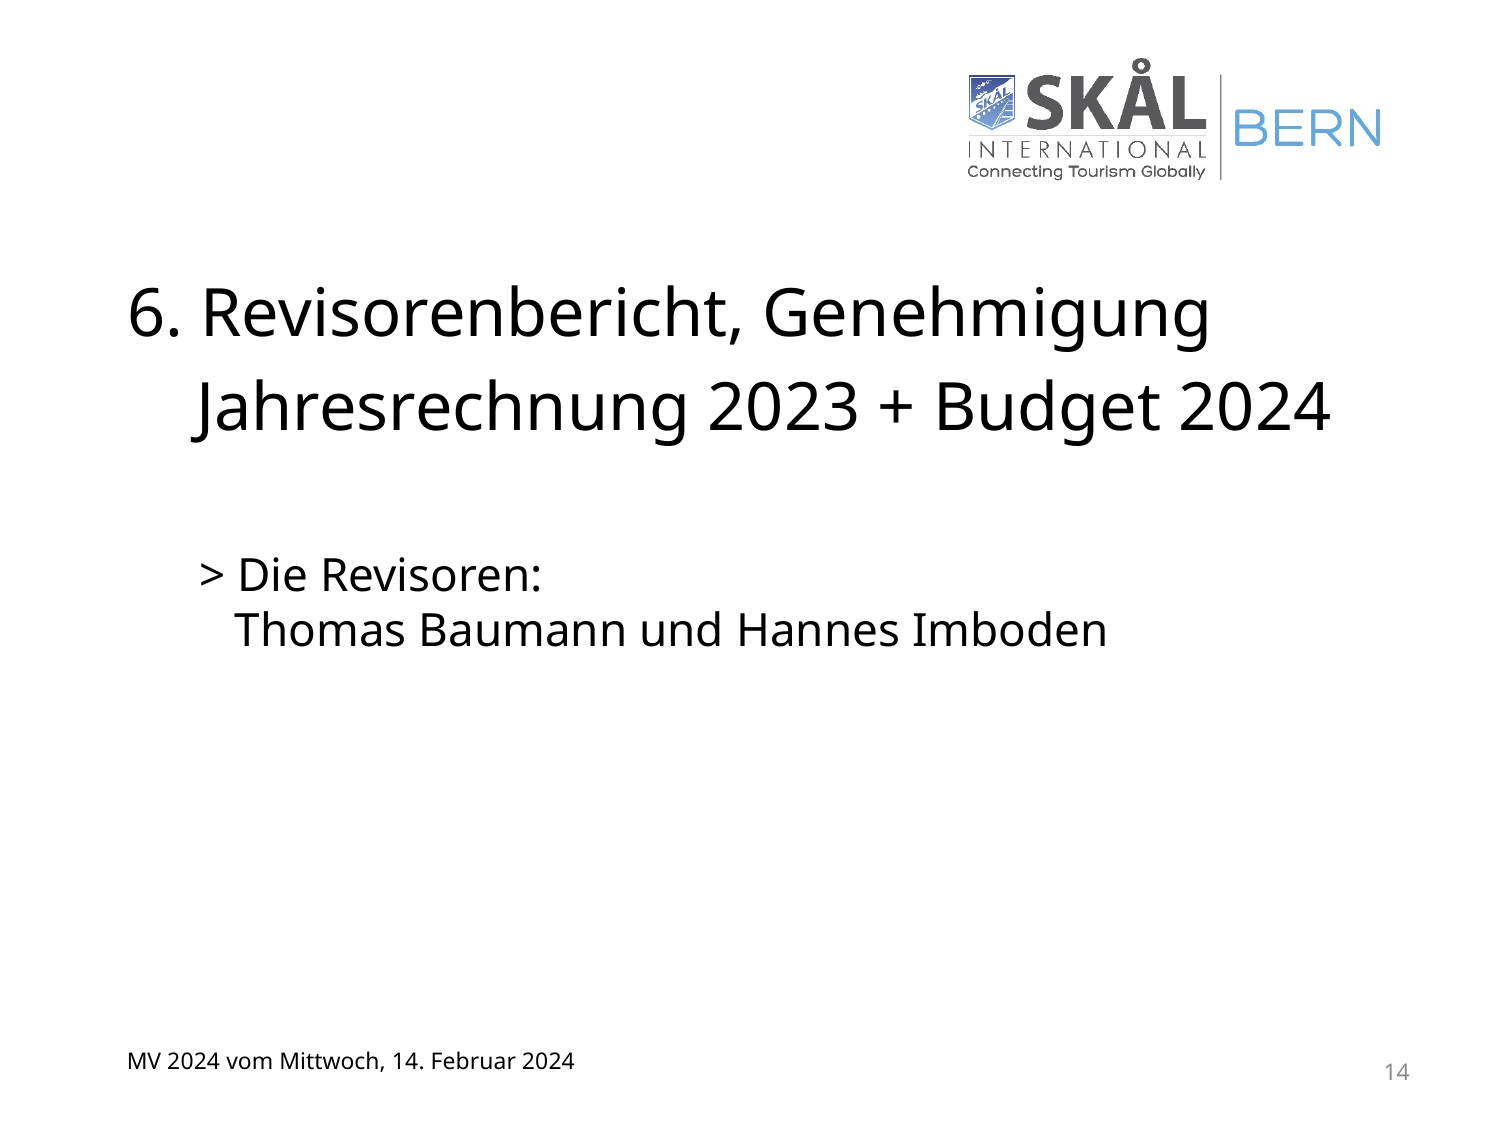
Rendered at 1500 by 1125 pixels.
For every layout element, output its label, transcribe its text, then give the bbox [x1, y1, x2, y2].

title [76, 43, 1427, 231]
picture [950, 50, 1412, 190]
list 6. Revisorenbericht, Genehmigung Jahresrechnung 2023 + Budget 2024 > Die Revisoren: Thomas Baumann und Hannes Imboden [112, 262, 1425, 1005]
slide_number 14 [1074, 1042, 1425, 1103]
footer MV 2024 vom Mittwoch, 14. Februar 2024 [112, 1039, 621, 1099]
